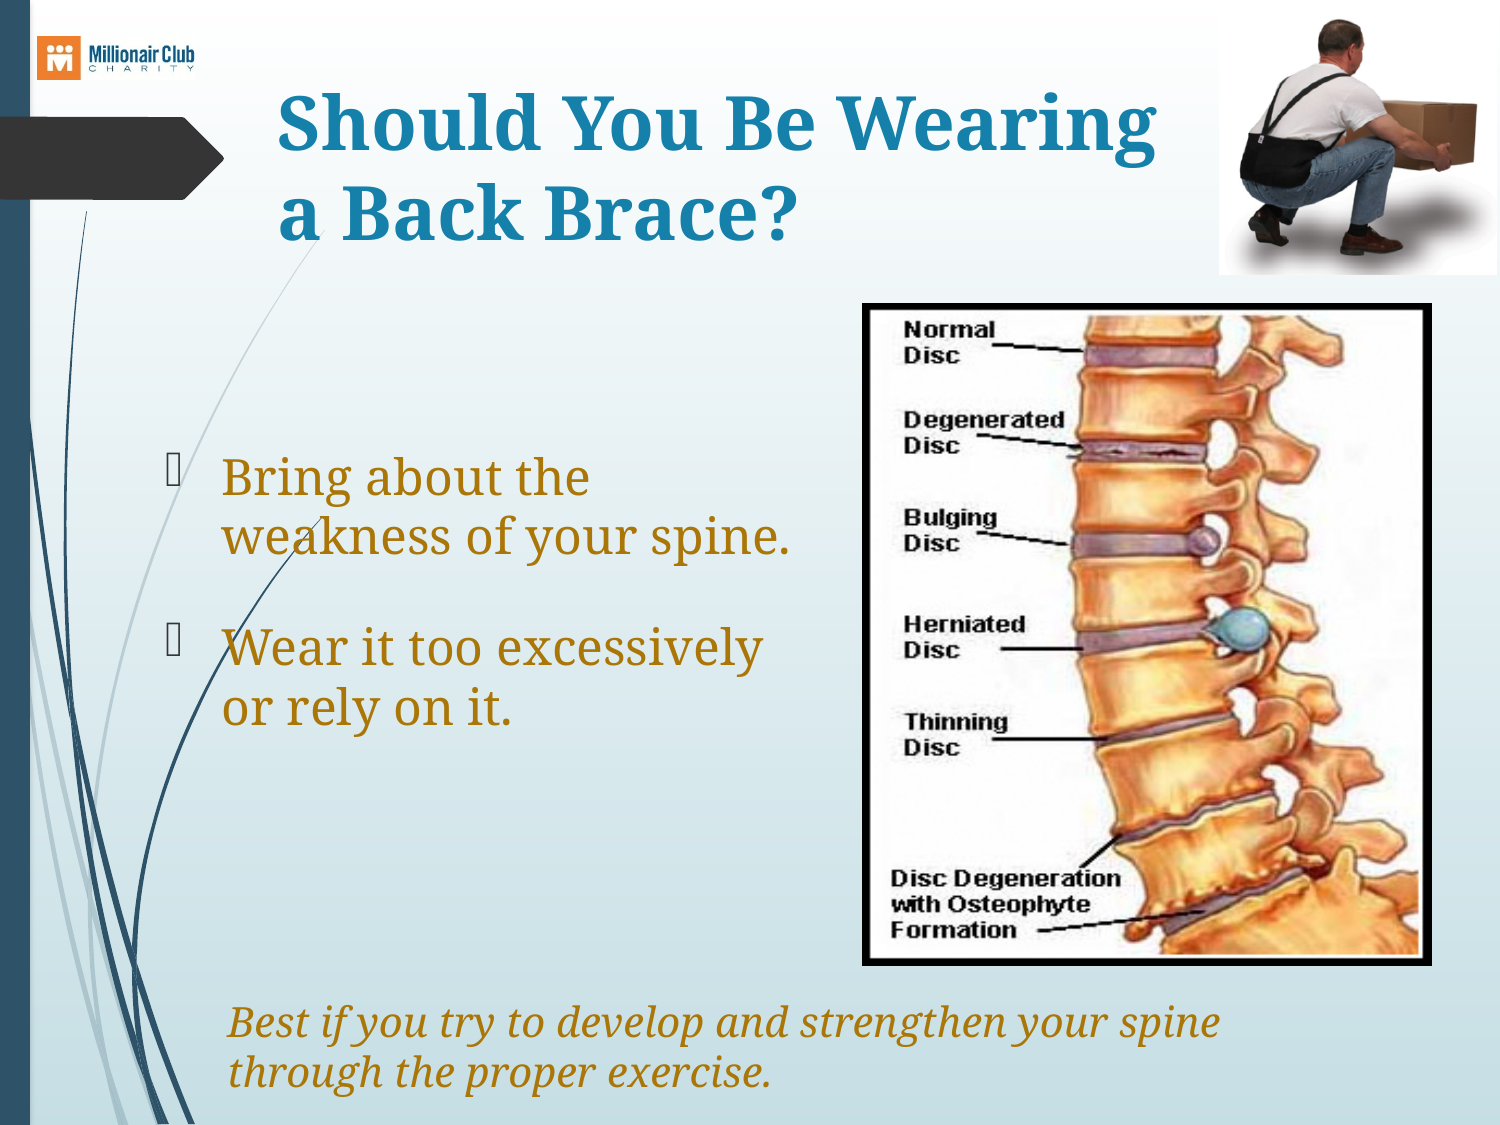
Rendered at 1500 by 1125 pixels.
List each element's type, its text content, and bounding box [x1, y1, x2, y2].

title Should You Be Wearing a Back Brace? [262, 67, 1213, 279]
list Bring about the weakness of your spine. Wear it too excessively or rely on it. [150, 437, 825, 850]
picture [1218, 0, 1497, 276]
picture [37, 36, 195, 80]
picture [862, 302, 1433, 966]
text_box Best if you try to develop and strengthen your spine through the proper exercise. [212, 988, 1388, 1104]
